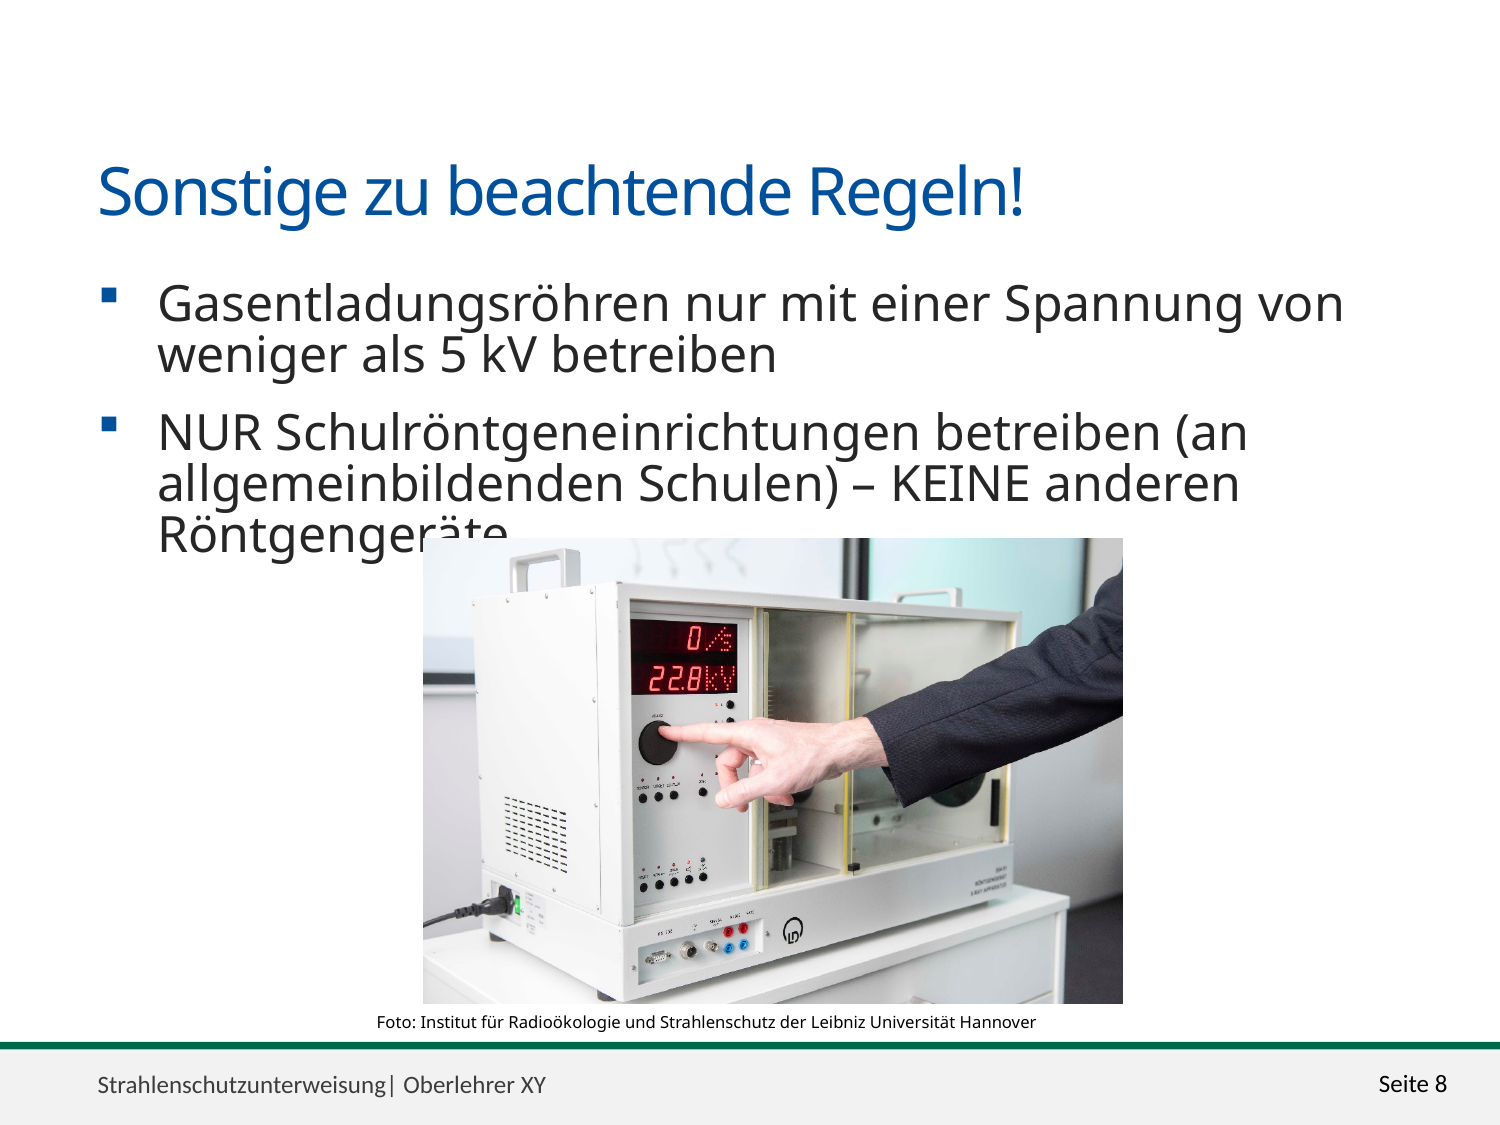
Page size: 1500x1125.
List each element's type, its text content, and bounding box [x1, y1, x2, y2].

footer Strahlenschutzunterweisung| Oberlehrer XY [82, 1064, 1059, 1102]
list Gasentladungsröhren nur mit einer Spannung von weniger als 5 kV betreiben NUR Schulröntgeneinrichtungen betreiben (an allgemeinbildenden Schulen) – KEINE anderen Röntgengeräte [82, 273, 1463, 539]
text_box Foto: Institut für Radioökologie und Strahlenschutz der Leibniz Universität Hannover [361, 1004, 1053, 1039]
slide_number Seite 8 [1323, 1064, 1463, 1102]
picture [423, 537, 1123, 1005]
title Sonstige zu beachtende Regeln! [82, 125, 1463, 262]
